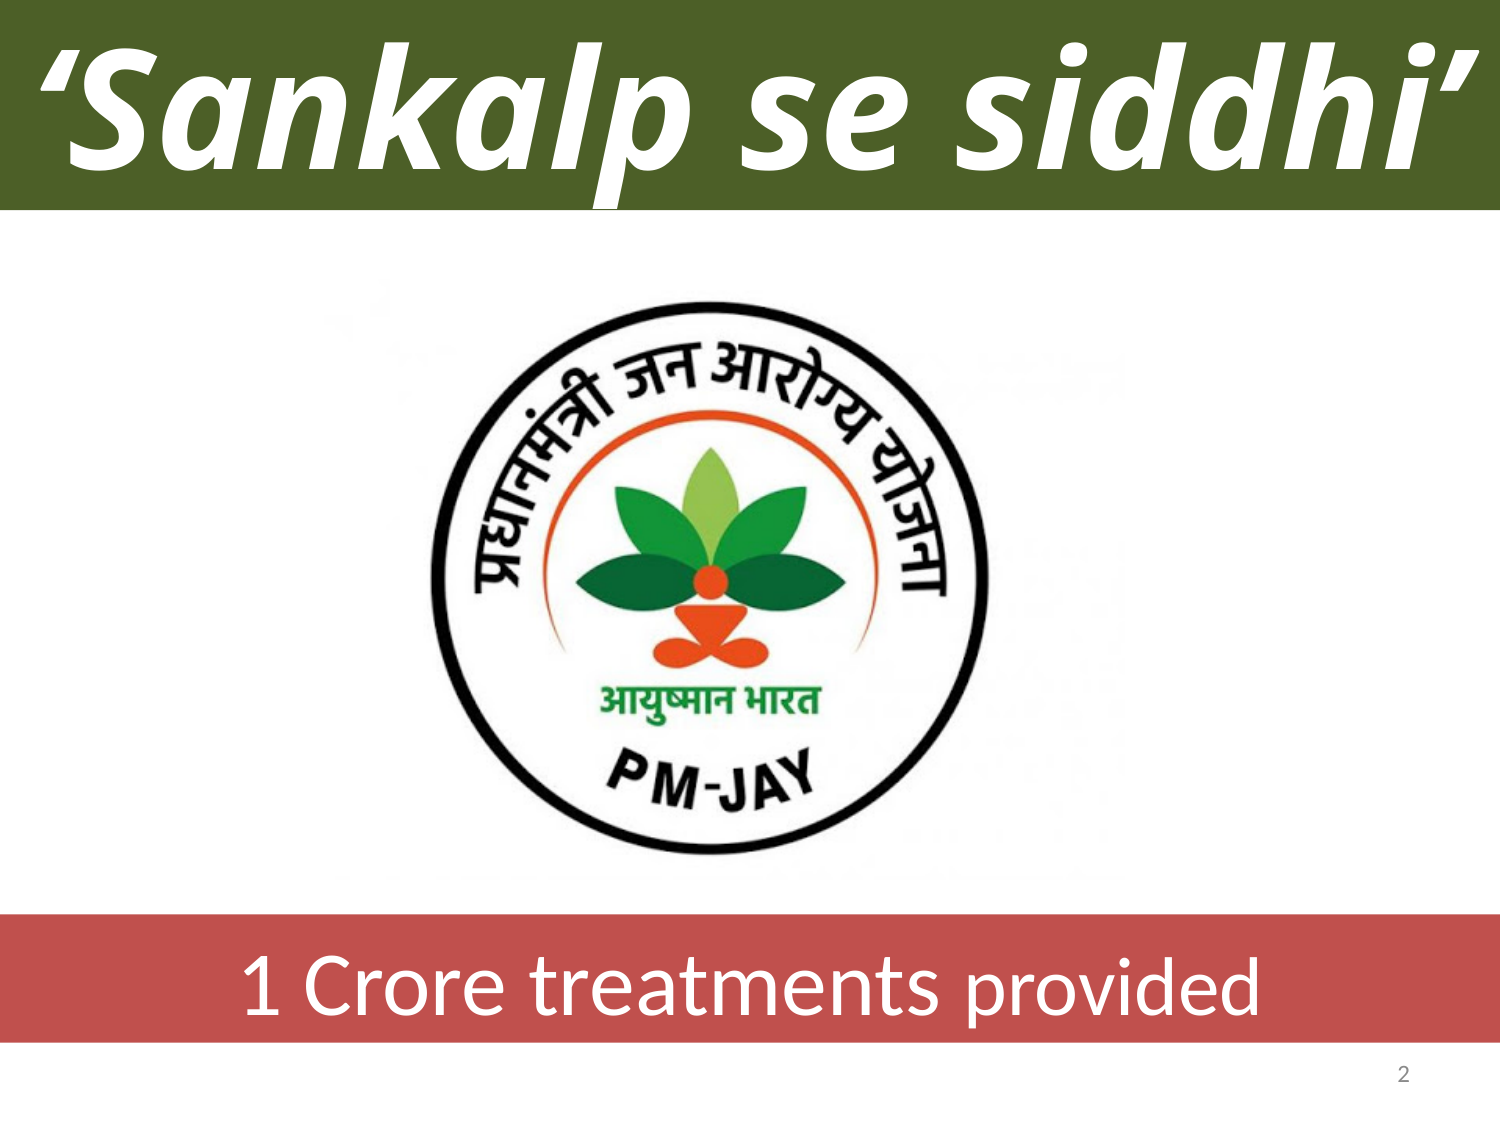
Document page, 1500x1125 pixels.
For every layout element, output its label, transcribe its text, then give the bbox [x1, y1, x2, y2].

slide_number 2 [1074, 1042, 1425, 1103]
picture [324, 279, 1125, 881]
title 1 Crore treatments provided [0, 914, 1500, 1043]
text_box ‘Sankalp se siddhi’ [0, 0, 1500, 211]
